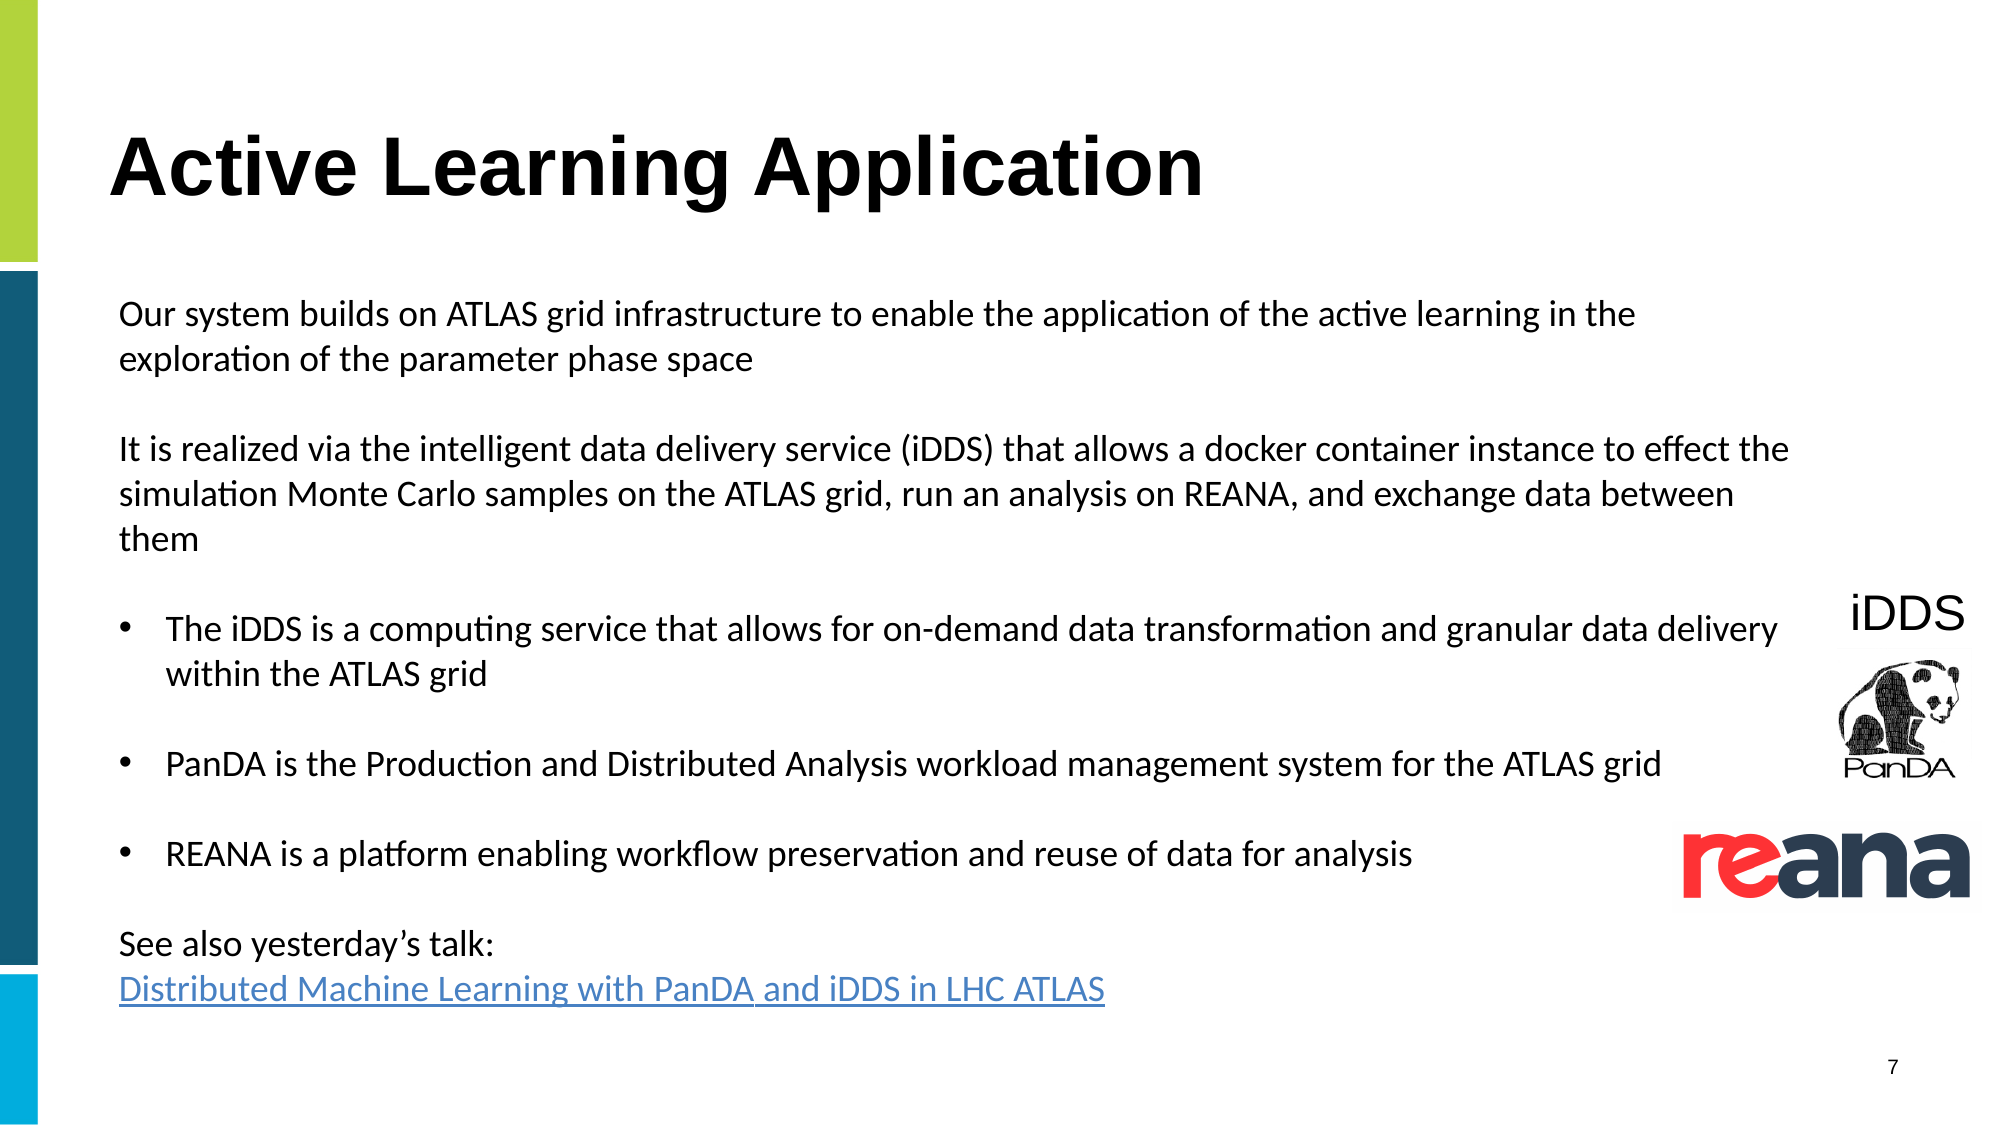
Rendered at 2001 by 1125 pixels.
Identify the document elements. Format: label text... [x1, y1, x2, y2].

picture [0, 0, 2001, 1125]
slide_number 7 [1835, 1036, 1907, 1097]
text_box iDDS [1835, 573, 2000, 648]
title Active Learning Application [93, 59, 1907, 278]
text_box Our system builds on ATLAS grid infrastructure to enable the application of the active learning in the exploration of the parameter phase space It is realized via the intelligent data delivery service (iDDS) that allows a docker container instance to effect the simulation Monte Carlo samples on the ATLAS grid, run an analysis on REANA, and exchange data between them The iDDS is a computing service that allows for on-demand data transformation and granular data delivery within the ATLAS grid PanDA is the Production and Distributed Analysis workload management system for the ATLAS grid REANA is a platform enabling workflow preservation and reuse of data for analysis See also yesterday’s talk: Distributed Machine Learning with PanDA and iDDS in LHC ATLAS [103, 282, 1814, 1062]
